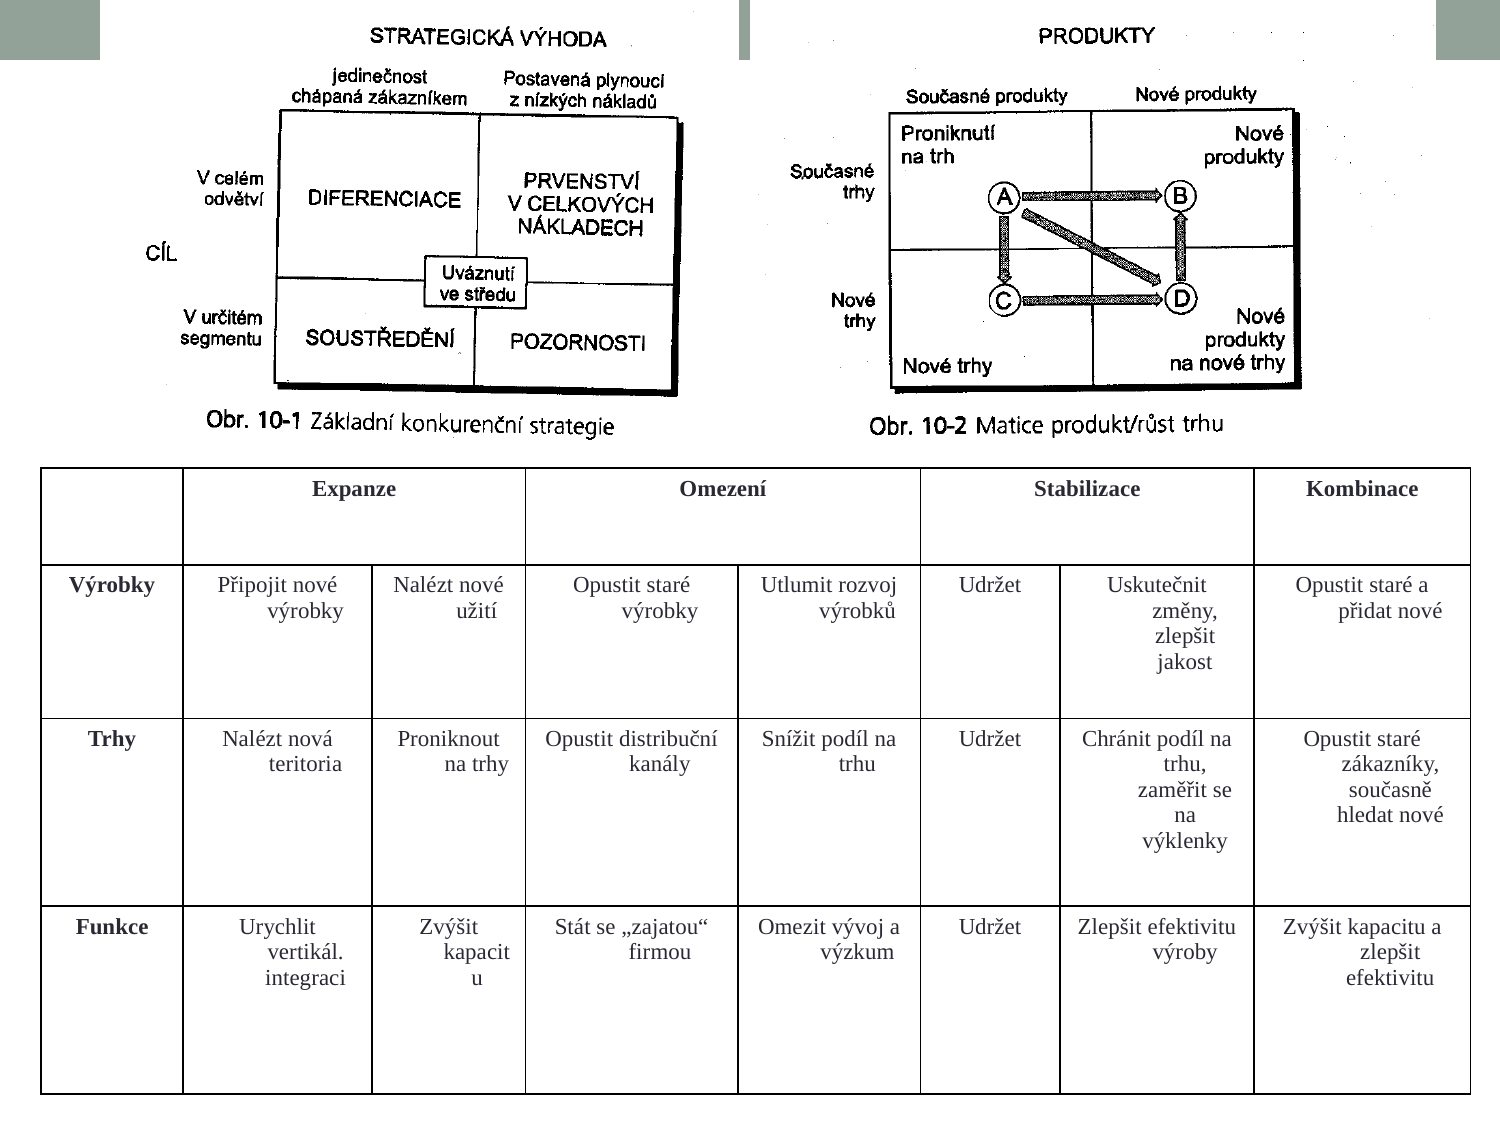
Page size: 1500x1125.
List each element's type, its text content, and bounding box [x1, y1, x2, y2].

table_cell Udržet [921, 719, 1059, 905]
table_cell Udržet [921, 566, 1059, 718]
table_cell Uskutečnit změny, zlepšit jakost [1061, 566, 1253, 718]
table_cell Udržet [921, 907, 1059, 1093]
table_header Kombinace [1255, 469, 1470, 564]
table_header Stabilizace [921, 469, 1253, 564]
table_header Omezení [526, 469, 920, 564]
table_cell Nalézt nová teritoria [184, 719, 371, 905]
table_cell Zvýšit kapacitu [373, 907, 525, 1093]
table_cell Urychlit vertikál. integraci [184, 907, 371, 1093]
table_header Expanze [184, 469, 525, 564]
table_cell Omezit vývoj a výzkum [739, 907, 920, 1093]
table_header [42, 469, 182, 564]
table_cell Výrobky [42, 566, 182, 718]
table_cell Zvýšit kapacitu a zlepšit efektivitu [1255, 907, 1470, 1093]
table_cell Zlepšit efektivitu výroby [1061, 907, 1253, 1093]
table_cell Utlumit rozvoj výrobků [739, 566, 920, 718]
table_cell Opustit staré a přidat nové [1255, 566, 1470, 718]
table_cell Proniknout na trhy [373, 719, 525, 905]
table_cell Trhy [42, 719, 182, 905]
table_cell Připojit nové výrobky [184, 566, 371, 718]
table_cell Nalézt nové užití [373, 566, 525, 718]
table_cell Opustit staré zákazníky, současně hledat nové [1255, 719, 1470, 905]
table_cell Stát se „zajatou“ firmou [526, 907, 737, 1093]
table_cell Chránit podíl na trhu, zaměřit se na výklenky [1061, 719, 1253, 905]
table_cell Opustit distribuční kanály [526, 719, 737, 905]
table_cell Opustit staré výrobky [526, 566, 737, 718]
picture [749, 0, 1436, 457]
table_cell Funkce [42, 907, 182, 1093]
picture [99, 0, 739, 459]
table_cell Snížit podíl na trhu [739, 719, 920, 905]
